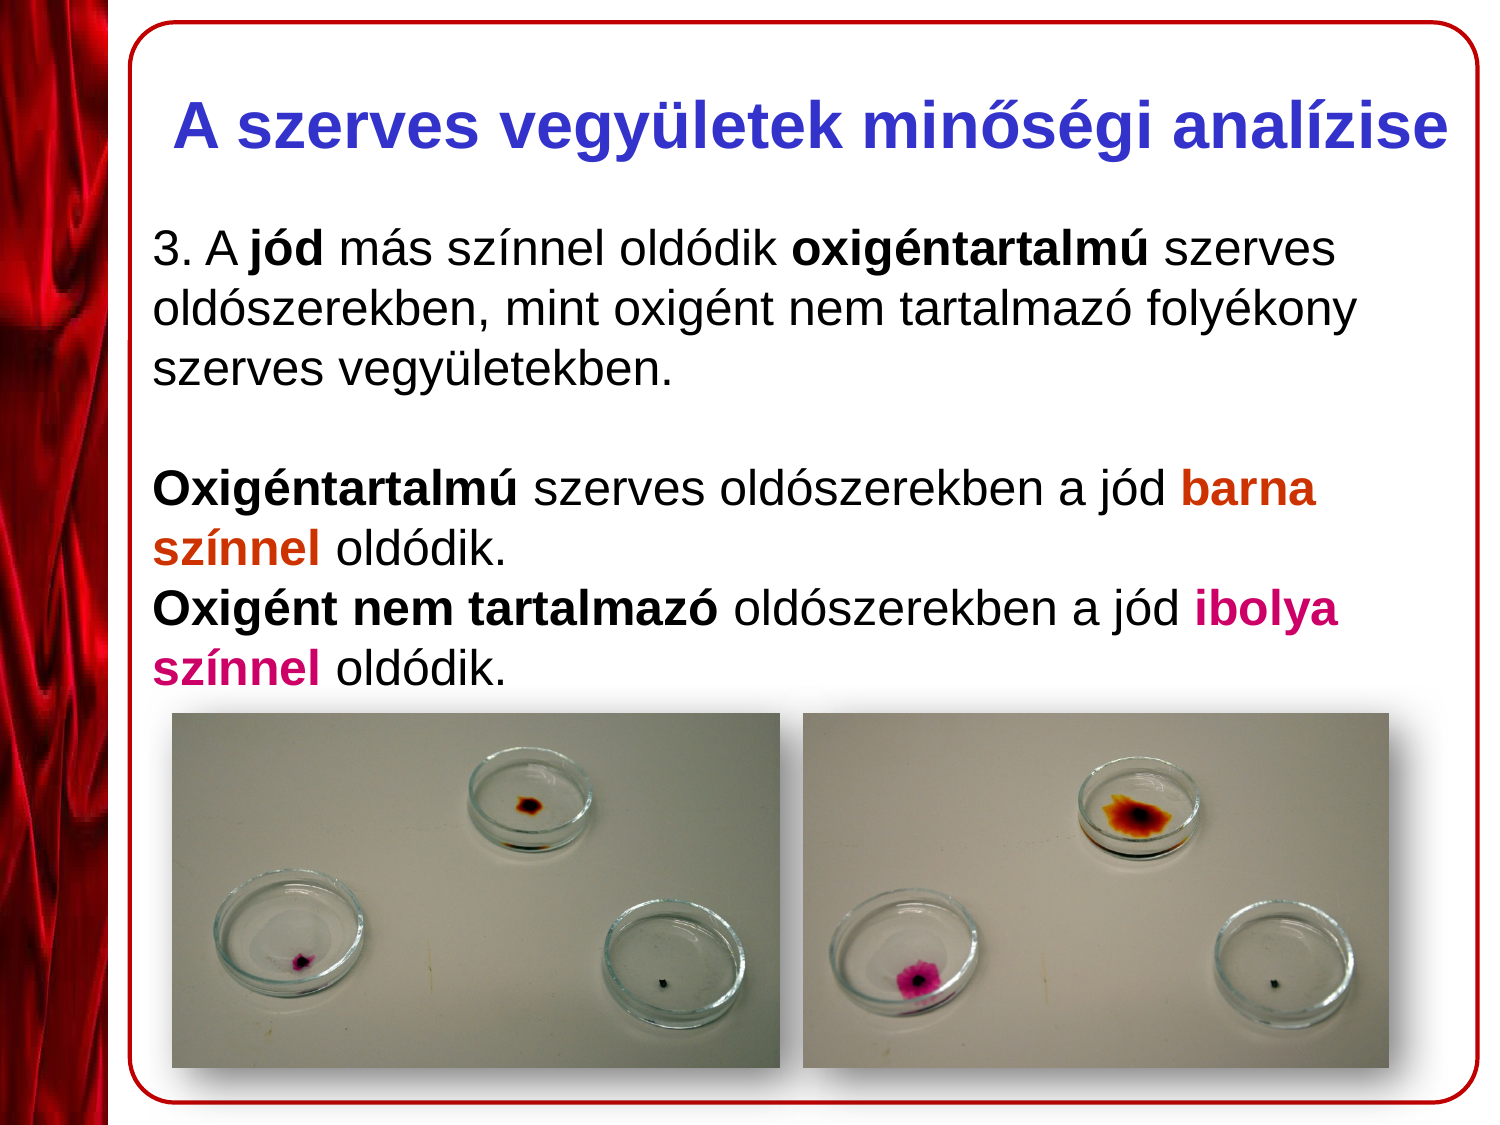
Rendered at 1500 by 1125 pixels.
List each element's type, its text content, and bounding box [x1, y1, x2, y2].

text_box [127, 20, 1480, 1105]
text_box A szerves vegyületek minőségi analízise [157, 34, 1474, 170]
picture [0, 0, 108, 1125]
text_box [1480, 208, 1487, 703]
picture [172, 713, 780, 1069]
picture [803, 713, 1389, 1069]
